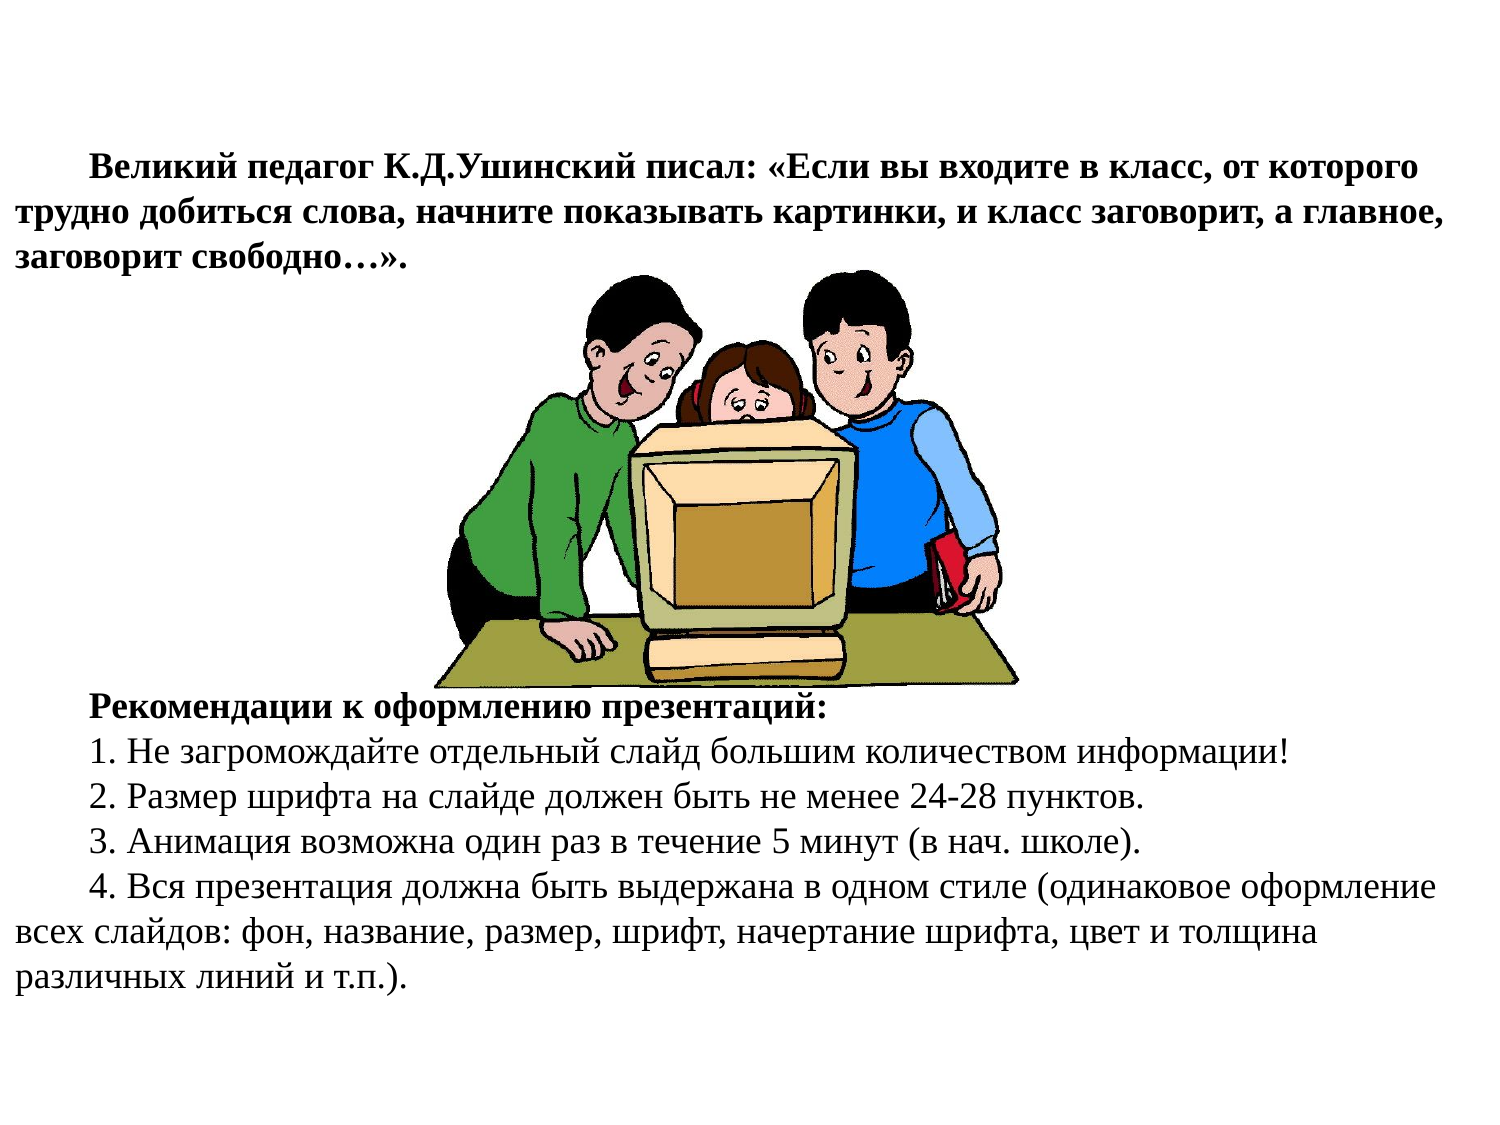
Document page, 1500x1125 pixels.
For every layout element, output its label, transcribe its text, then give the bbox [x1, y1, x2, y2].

picture [433, 269, 1020, 689]
text_box Великий педагог К.Д.Ушинский писал: «Если вы входите в класс, от которого трудно добиться слова, начните показывать картинки, и класс заговорит, а главное, заговорит свободно…». Рекомендации к оформлению презентаций: 1. Не загромождайте отдельный слайд большим количеством информации! 2. Размер шрифта на слайде должен быть не менее 24-28 пунктов. 3. Анимация возможна один раз в течение 5 минут (в нач. школе). 4. Вся презентация должна быть выдержана в одном стиле (одинаковое оформление всех слайдов: фон, название, размер, шрифт, начертание шрифта, цвет и толщина различных линий и т.п.). [0, 133, 1500, 1004]
